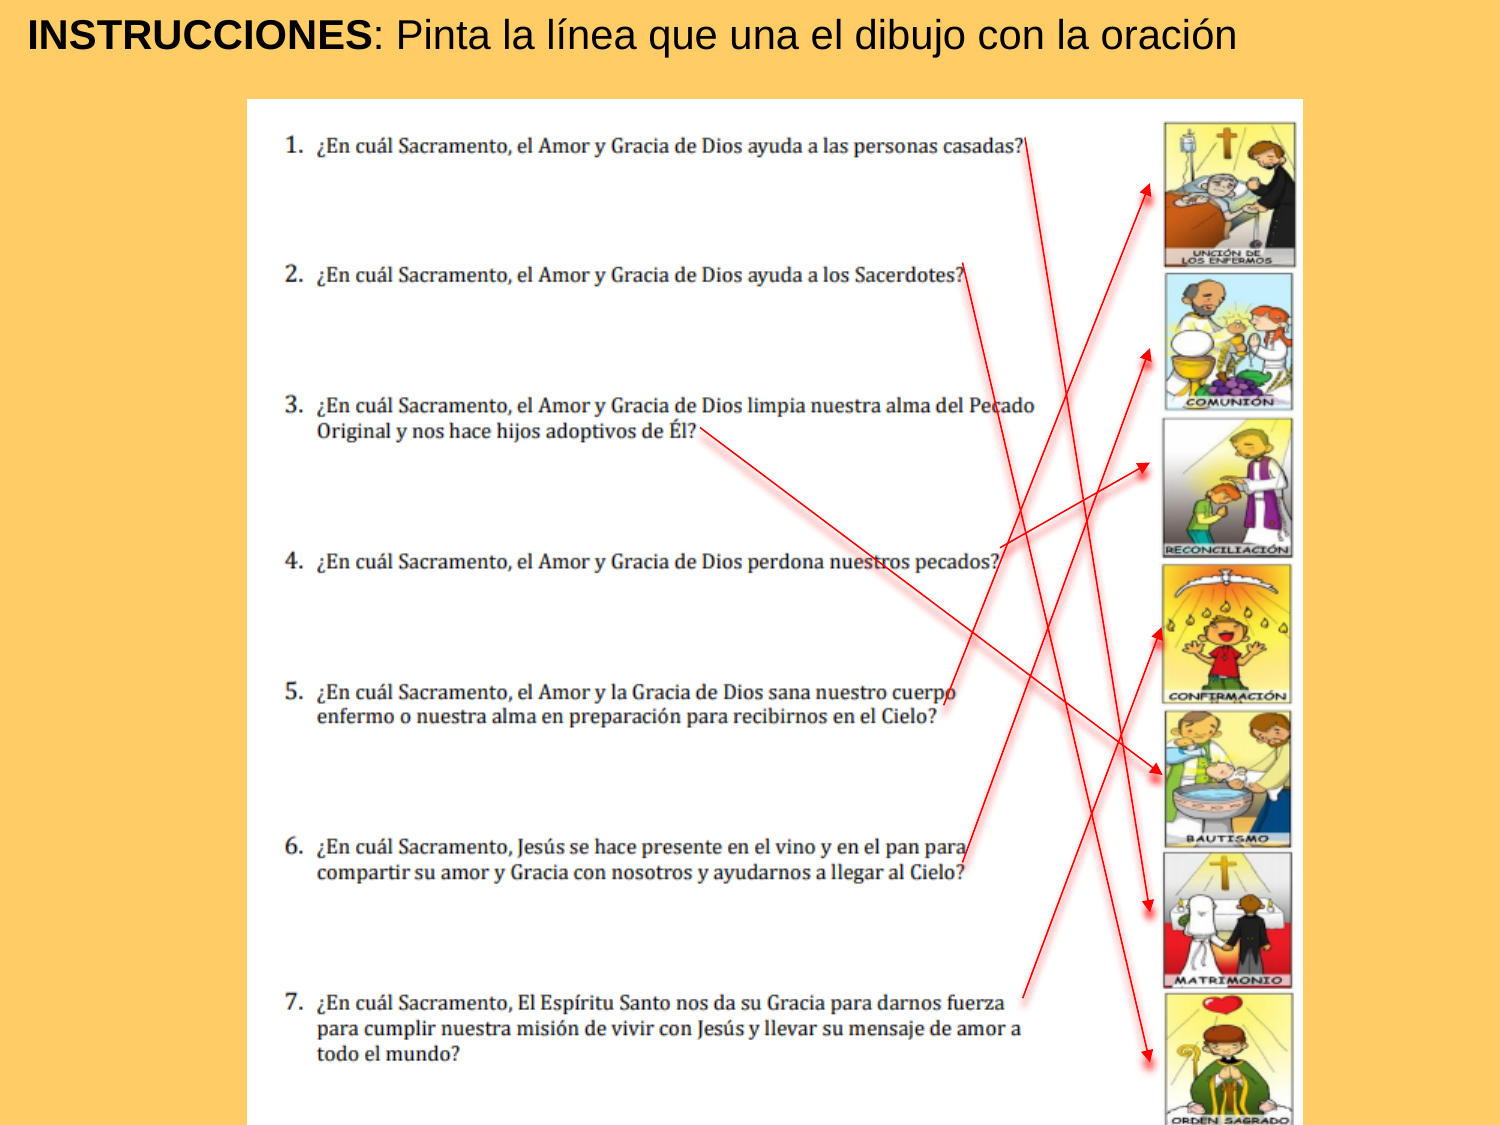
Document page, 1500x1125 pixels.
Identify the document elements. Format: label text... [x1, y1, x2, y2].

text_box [1022, 626, 1162, 999]
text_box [962, 347, 1151, 863]
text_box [1024, 137, 1151, 182]
picture [246, 99, 1303, 1125]
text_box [1155, 427, 1163, 627]
text_box INSTRUCCIONES: Pinta la línea que una el dibujo con la oración [12, 0, 1473, 66]
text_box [943, 182, 1151, 706]
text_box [699, 427, 957, 776]
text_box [962, 869, 1151, 1063]
